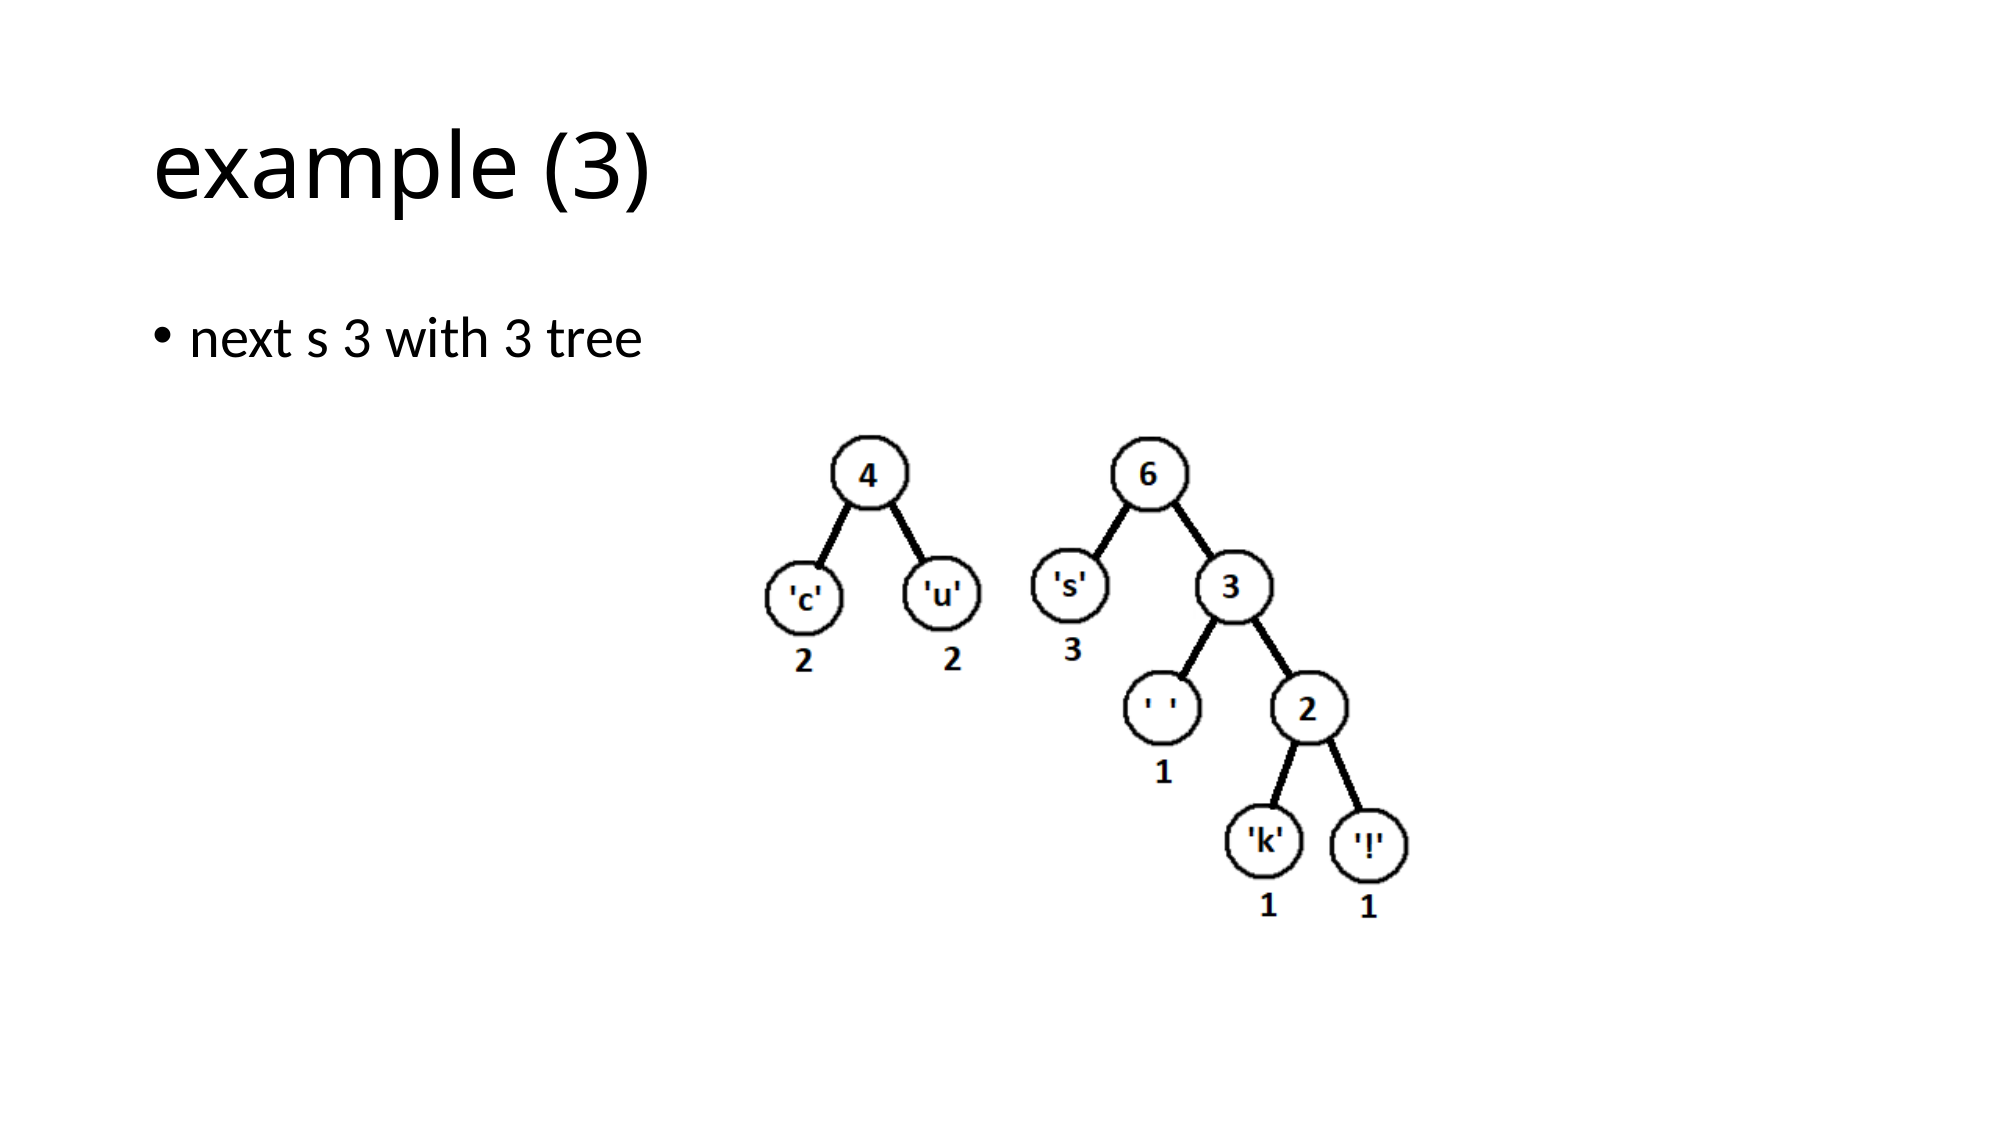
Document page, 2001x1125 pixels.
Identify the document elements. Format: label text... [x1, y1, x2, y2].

title example (3) [137, 59, 1863, 278]
picture [751, 426, 1430, 951]
list next s 3 with 3 tree [137, 299, 1863, 1014]
